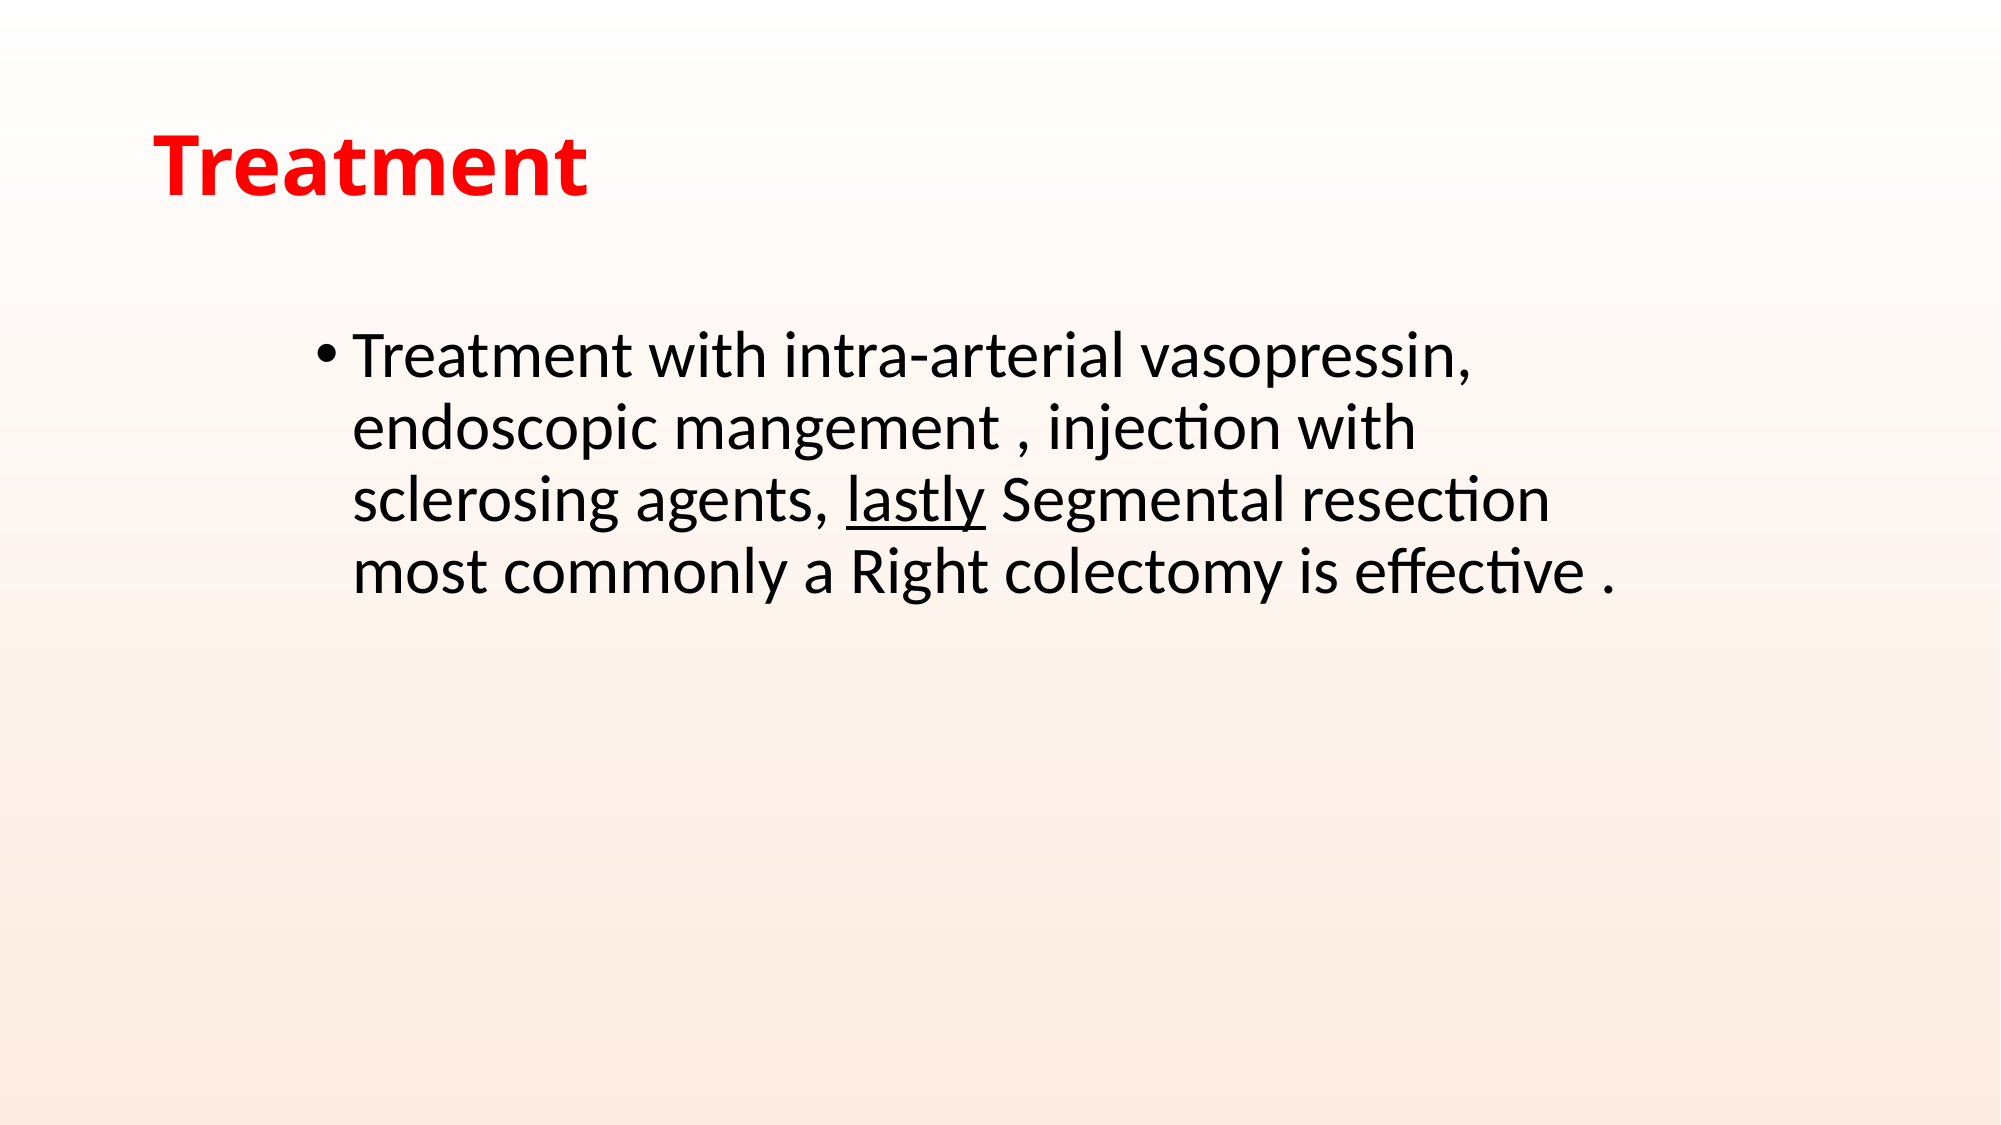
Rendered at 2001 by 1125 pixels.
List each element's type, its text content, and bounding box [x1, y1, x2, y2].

list Treatment with intra-arterial vasopressin, endoscopic mangement , injection with sclerosing agents, lastly Segmental resection most commonly a Right colectomy is effective . [300, 312, 1695, 1088]
title Treatment [137, 59, 1863, 278]
